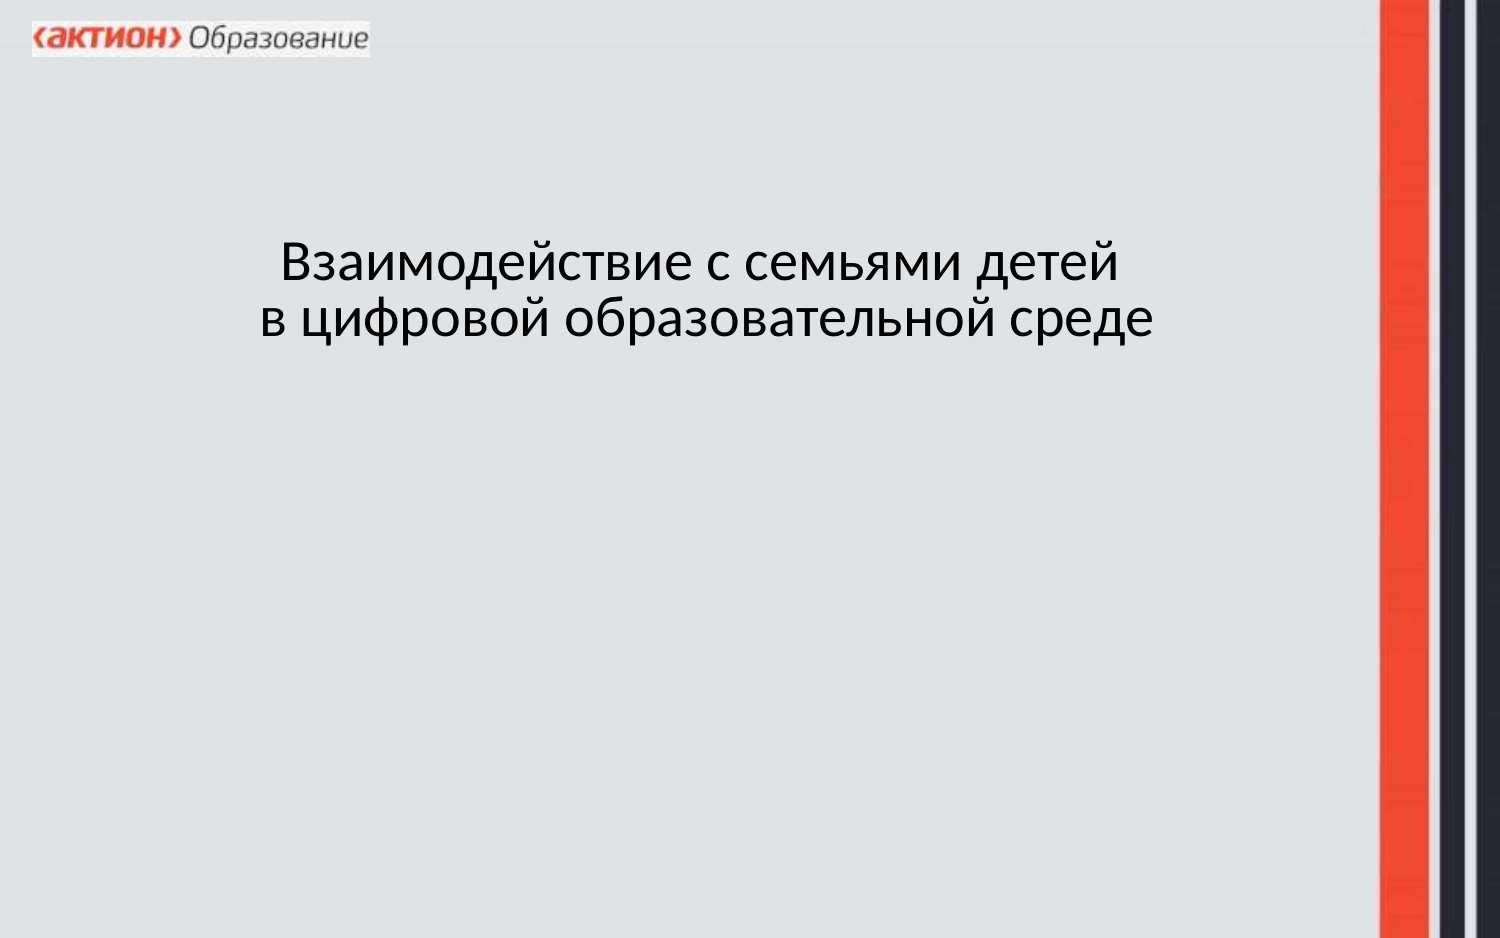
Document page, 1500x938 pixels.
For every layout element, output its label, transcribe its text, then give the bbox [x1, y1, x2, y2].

picture [0, 0, 1500, 938]
title Взаимодействие с семьями детей в цифровой образовательной среде [69, 143, 1346, 511]
